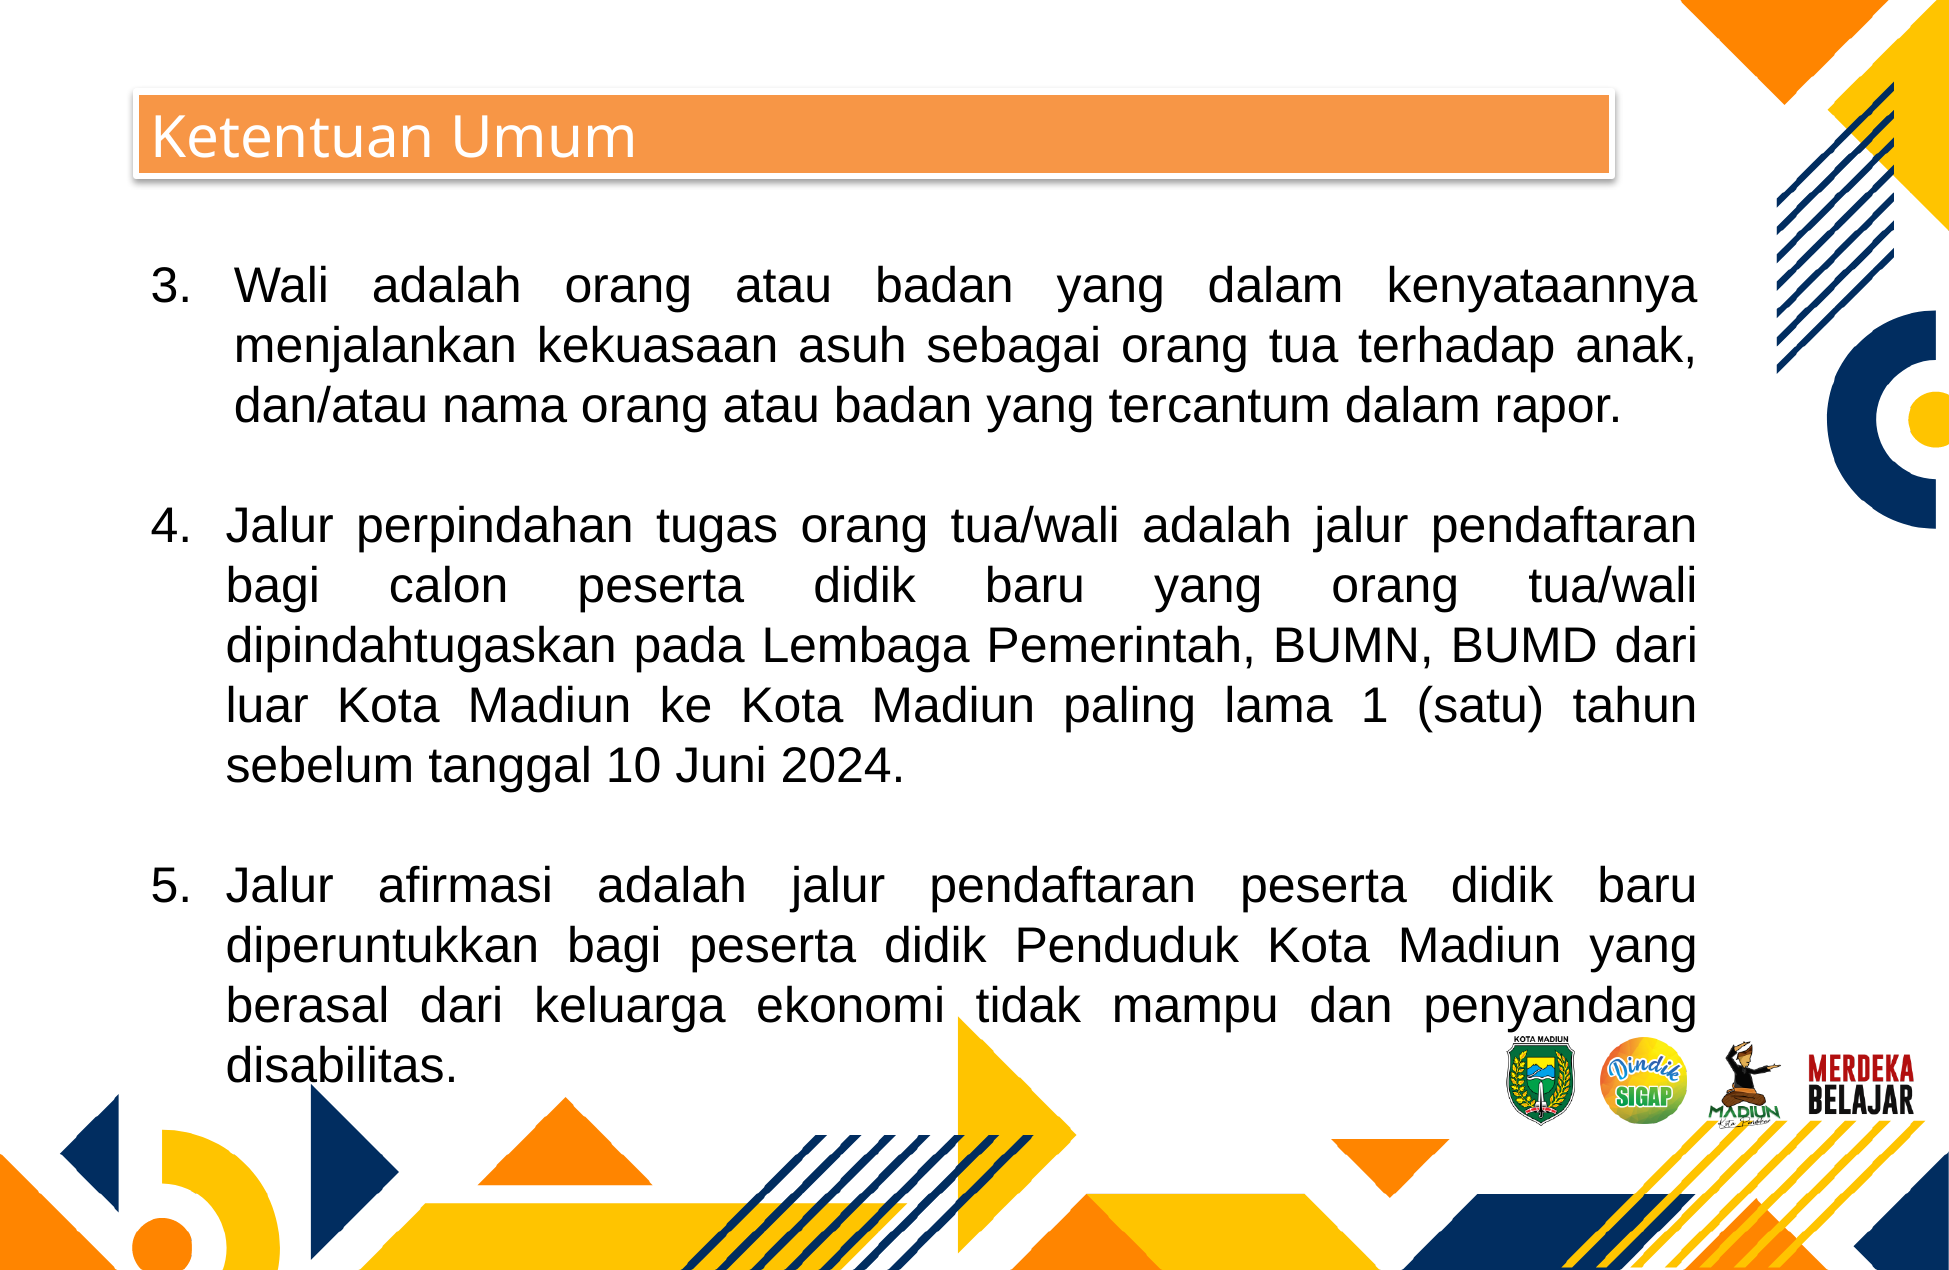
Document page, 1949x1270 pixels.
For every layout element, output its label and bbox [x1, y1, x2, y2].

picture [0, 0, 1949, 1270]
text_box [1505, 1036, 1927, 1134]
